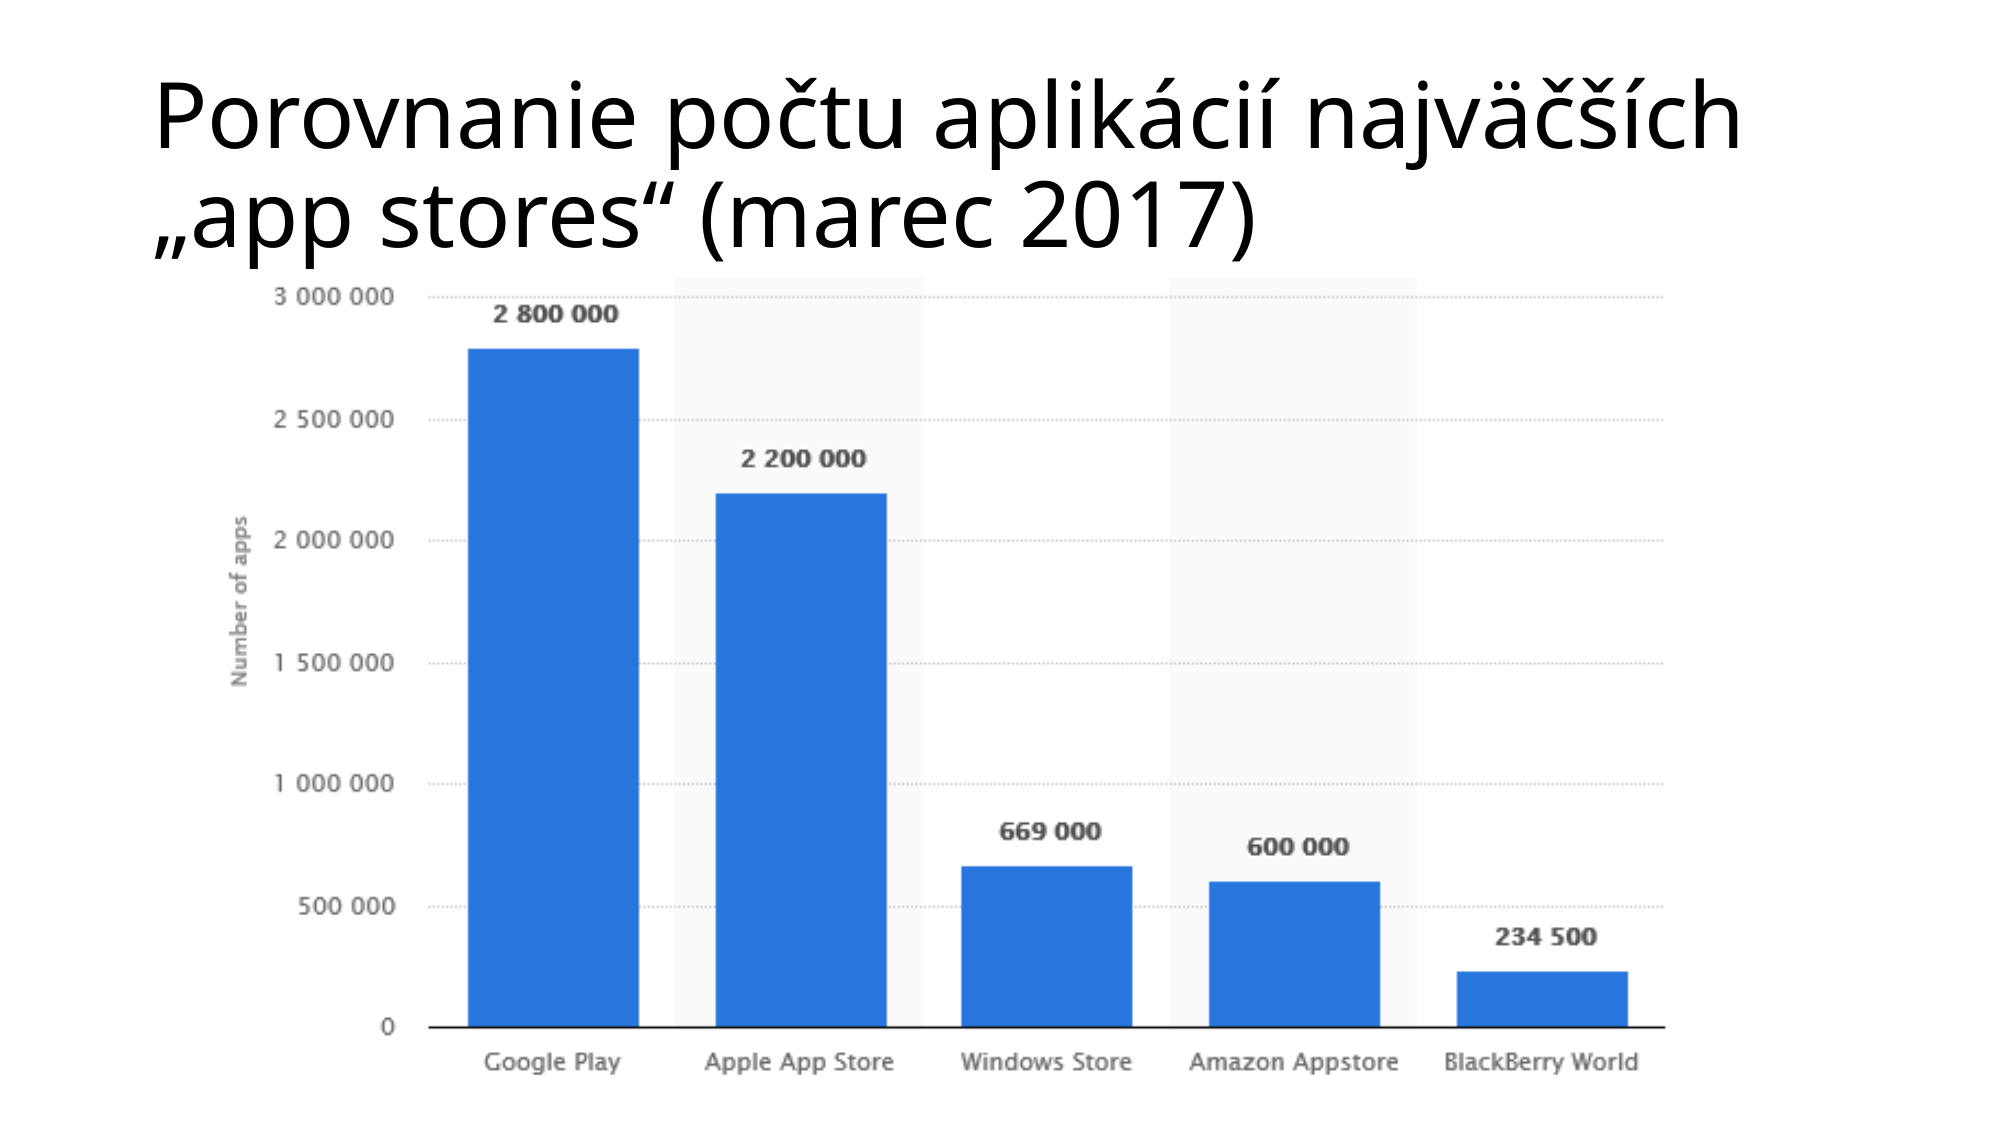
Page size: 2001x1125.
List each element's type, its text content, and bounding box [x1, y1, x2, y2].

title Porovnanie počtu aplikácií najväčších „app stores“ (marec 2017) [137, 59, 1863, 278]
picture [223, 277, 1679, 1084]
